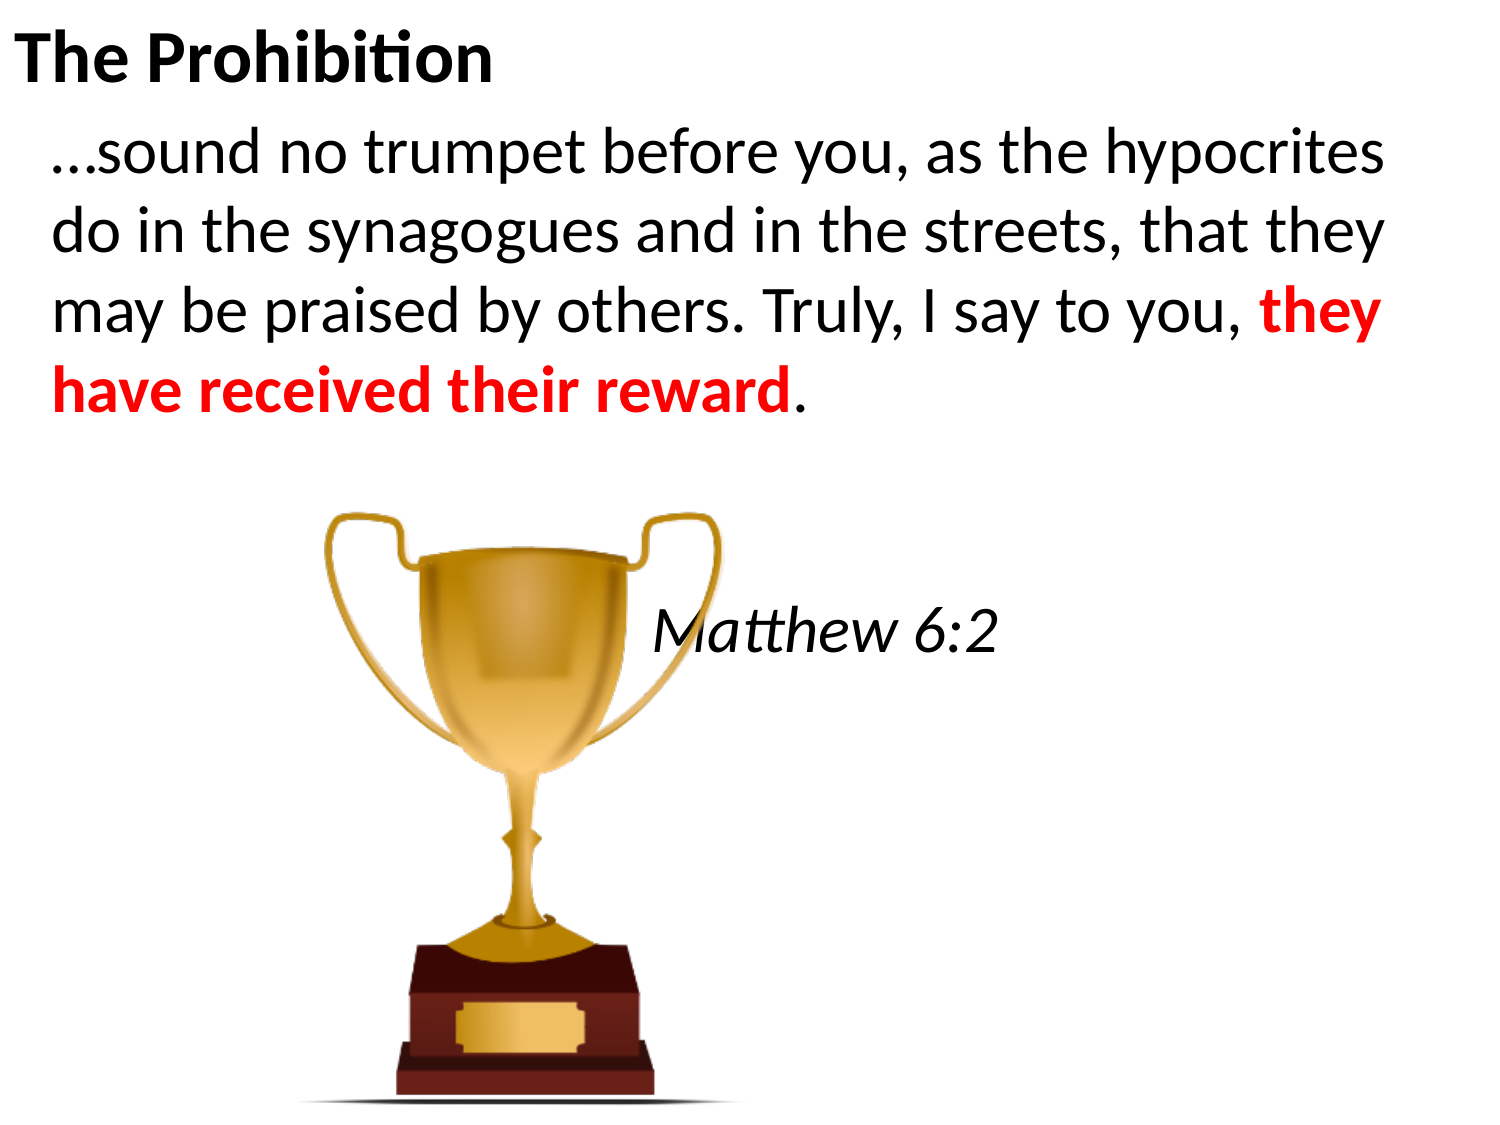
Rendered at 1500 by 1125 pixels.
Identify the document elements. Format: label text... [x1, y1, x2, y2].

text_box The Prohibition [0, 0, 1500, 105]
text_box …sound no trumpet before you, as the hypocrites do in the synagogues and in the streets, that they may be praised by others. Truly, I say to you, they have received their reward. Matthew 6:2 [36, 98, 1453, 674]
picture [298, 478, 750, 1125]
